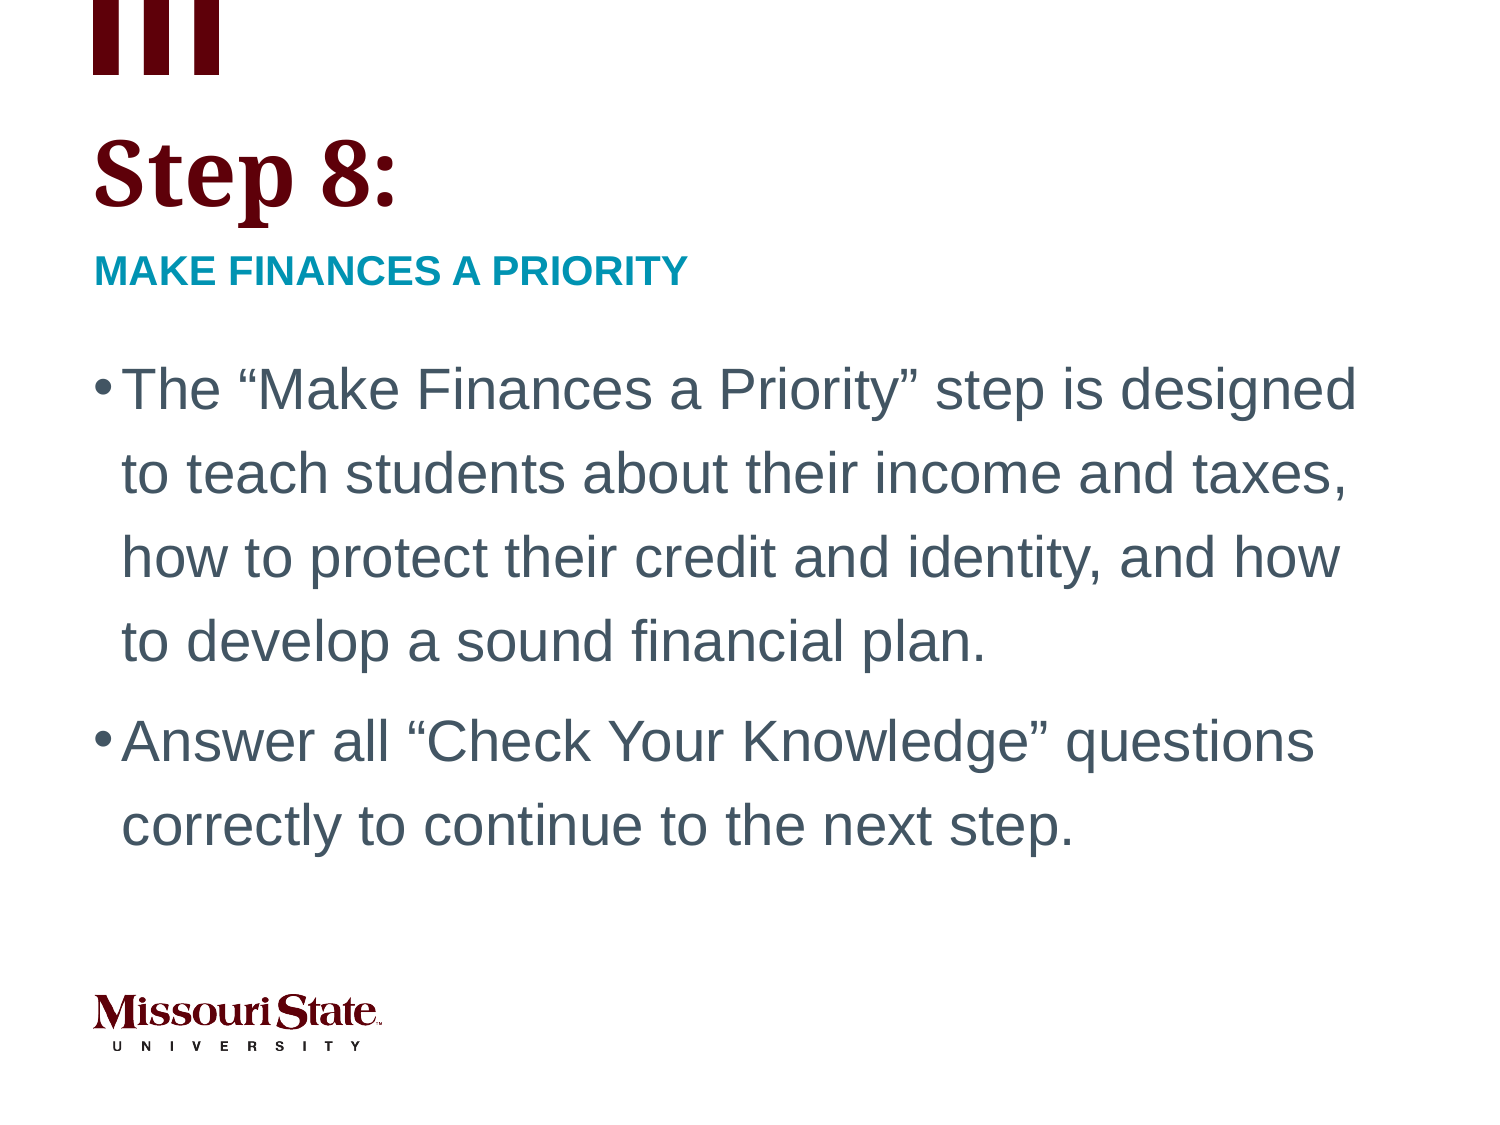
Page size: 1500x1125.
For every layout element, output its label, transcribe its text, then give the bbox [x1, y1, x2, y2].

picture [93, 994, 382, 1051]
list Make finances a priority [93, 243, 1407, 300]
list The “Make Finances a Priority” step is designed to teach students about their income and taxes, how to protect their credit and identity, and how to develop a sound financial plan. Answer all “Check Your Knowledge” questions correctly to continue to the next step. [93, 337, 1407, 938]
title Step 8: [93, 112, 1407, 225]
picture [93, 0, 219, 75]
